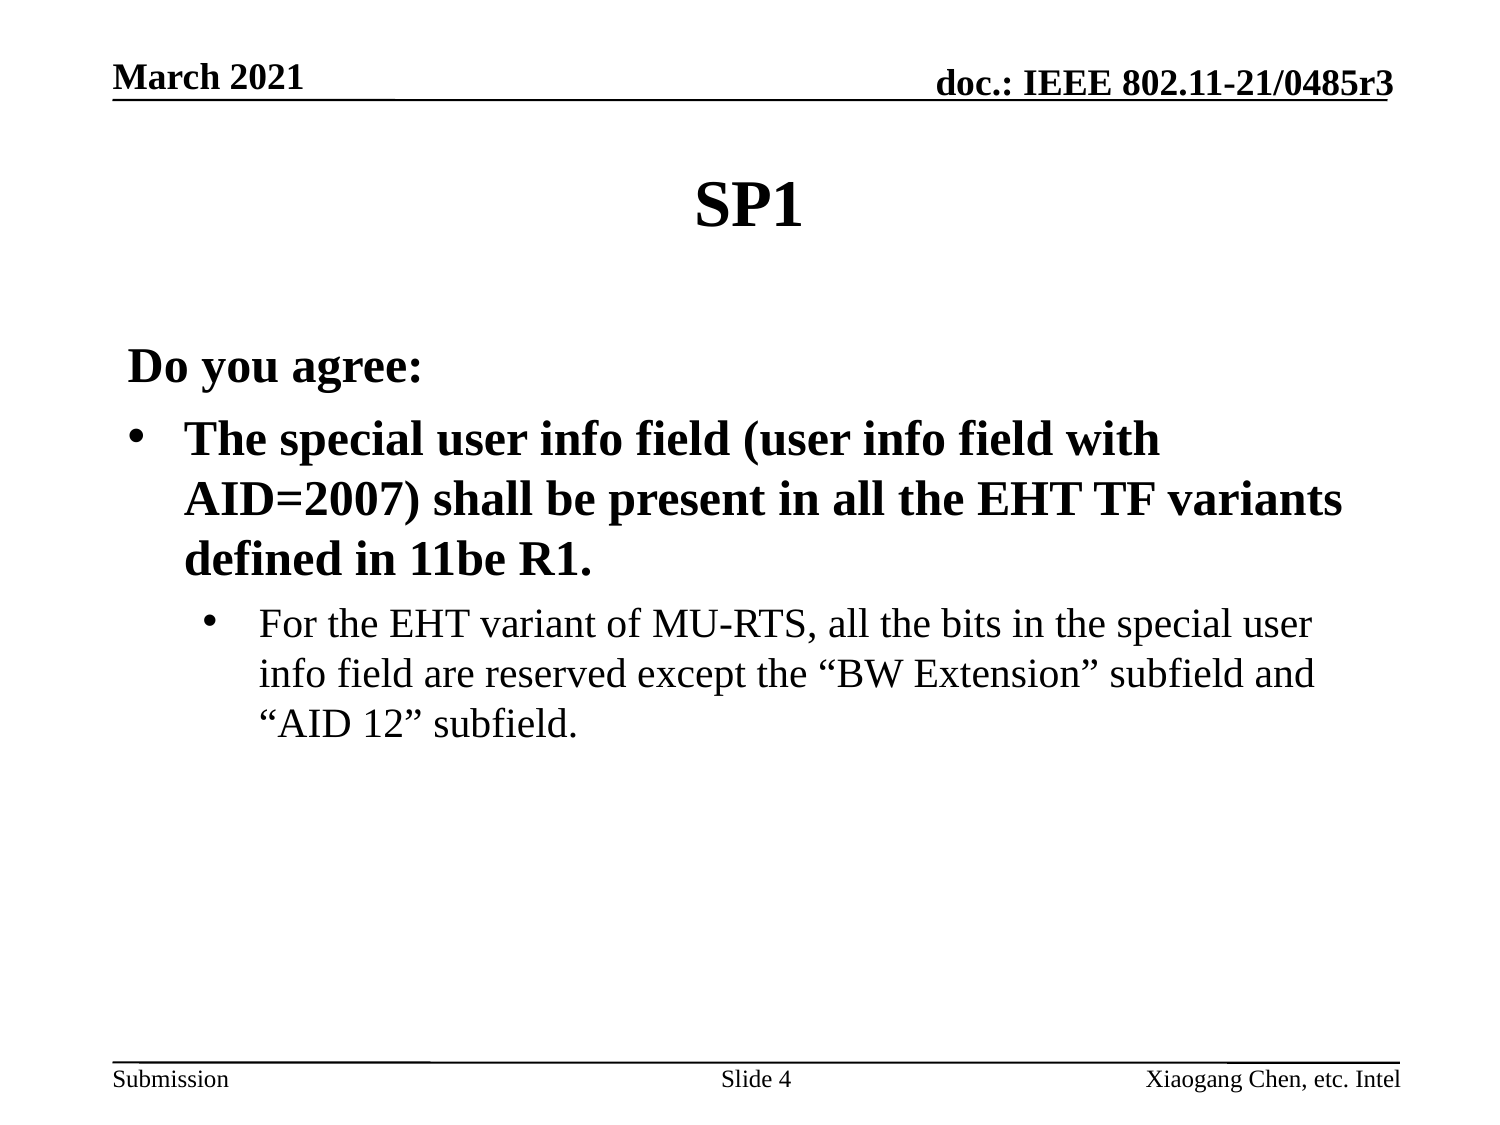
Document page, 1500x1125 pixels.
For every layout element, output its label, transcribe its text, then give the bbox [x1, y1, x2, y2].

list Do you agree: The special user info field (user info field with AID=2007) shall be present in all the EHT TF variants defined in 11be R1. For the EHT variant of MU-RTS, all the bits in the special user info field are reserved except the “BW Extension” subfield and “AID 12” subfield. [112, 324, 1388, 1000]
title SP1 [112, 112, 1388, 288]
footer Xiaogang Chen, etc. Intel [878, 1061, 1402, 1093]
slide_number Slide 4 [712, 1061, 800, 1123]
